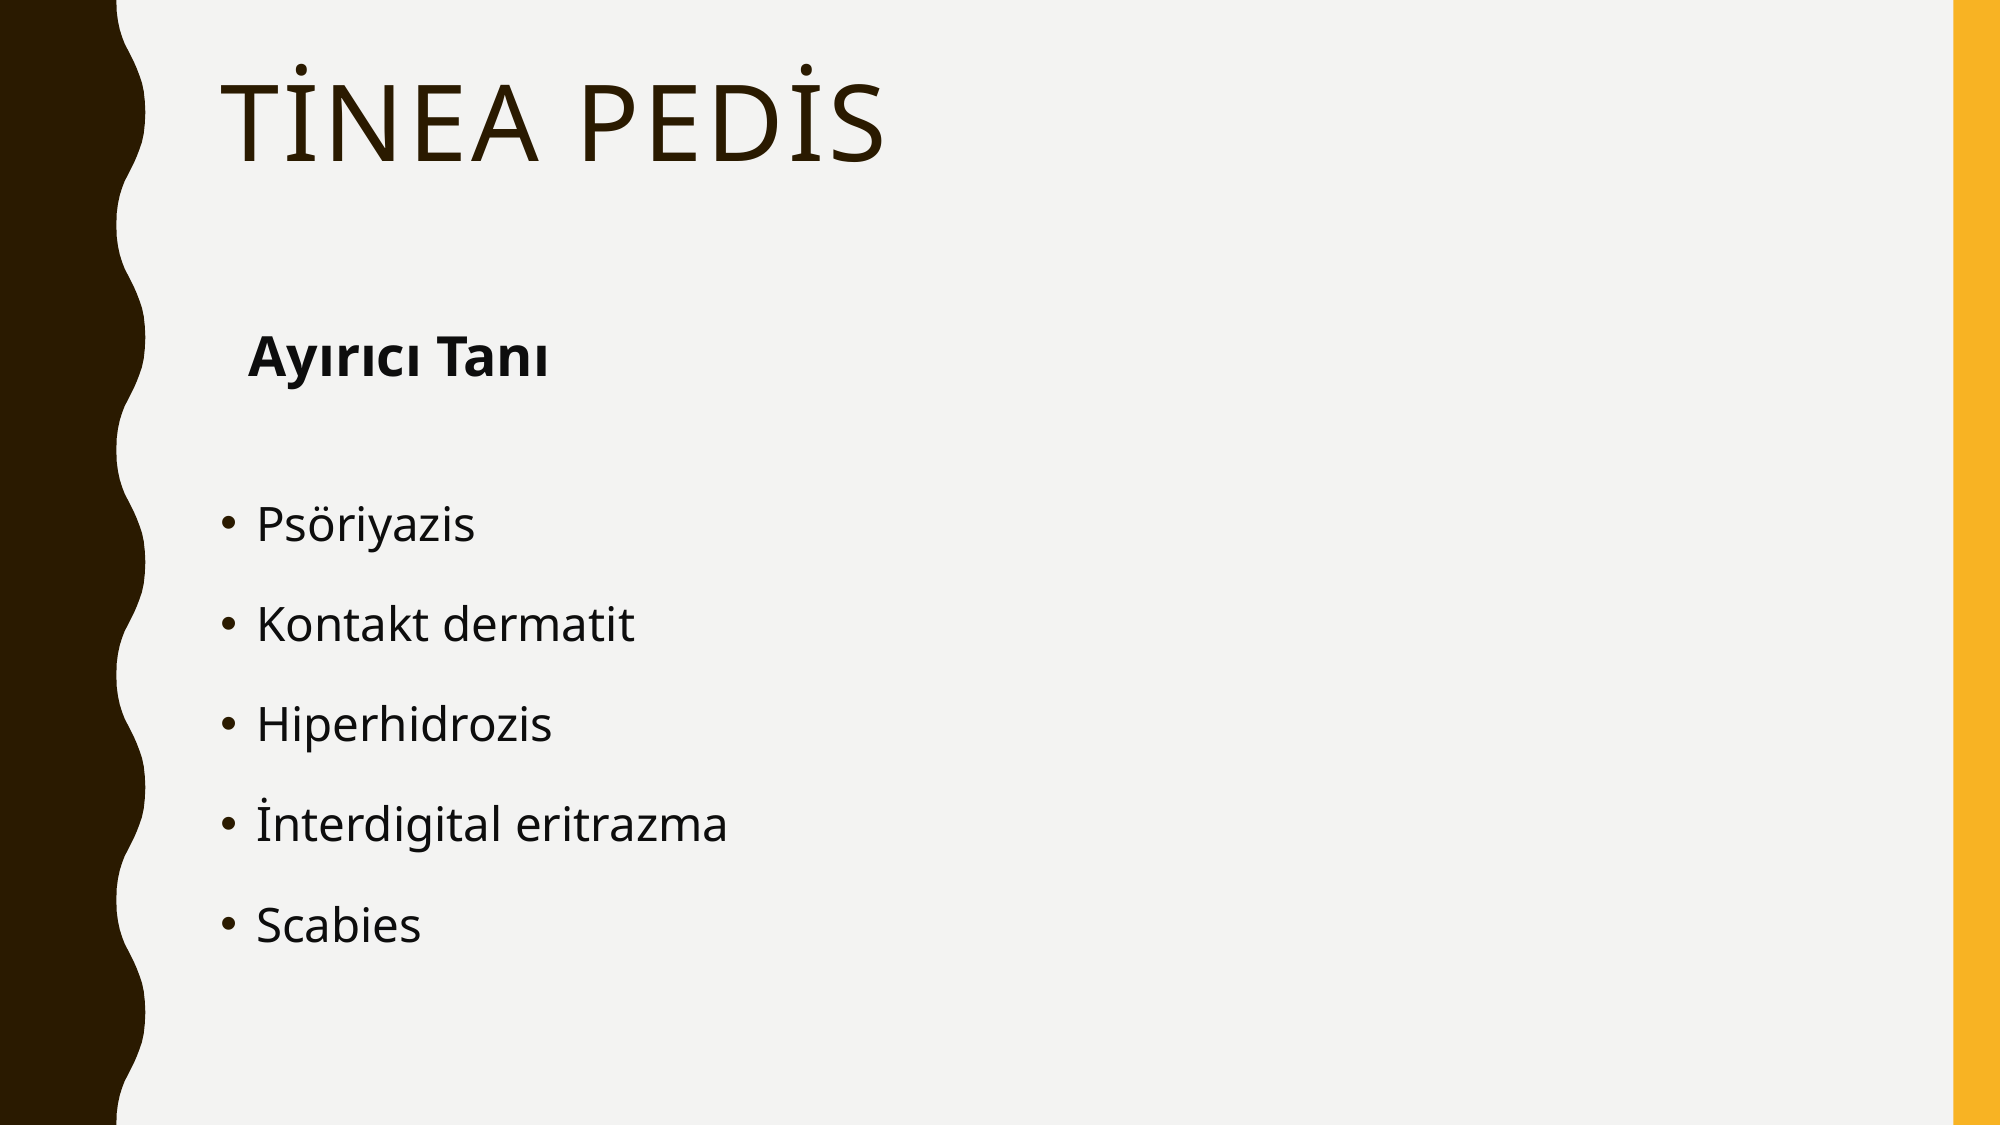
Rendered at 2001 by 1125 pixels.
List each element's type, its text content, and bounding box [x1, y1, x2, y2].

title Tinea pedis [205, 62, 1875, 307]
list Ayırıcı Tanı Psöriyazis Kontakt dermatit Hiperhidrozis İnterdigital eritrazma Scabies [205, 307, 1875, 965]
